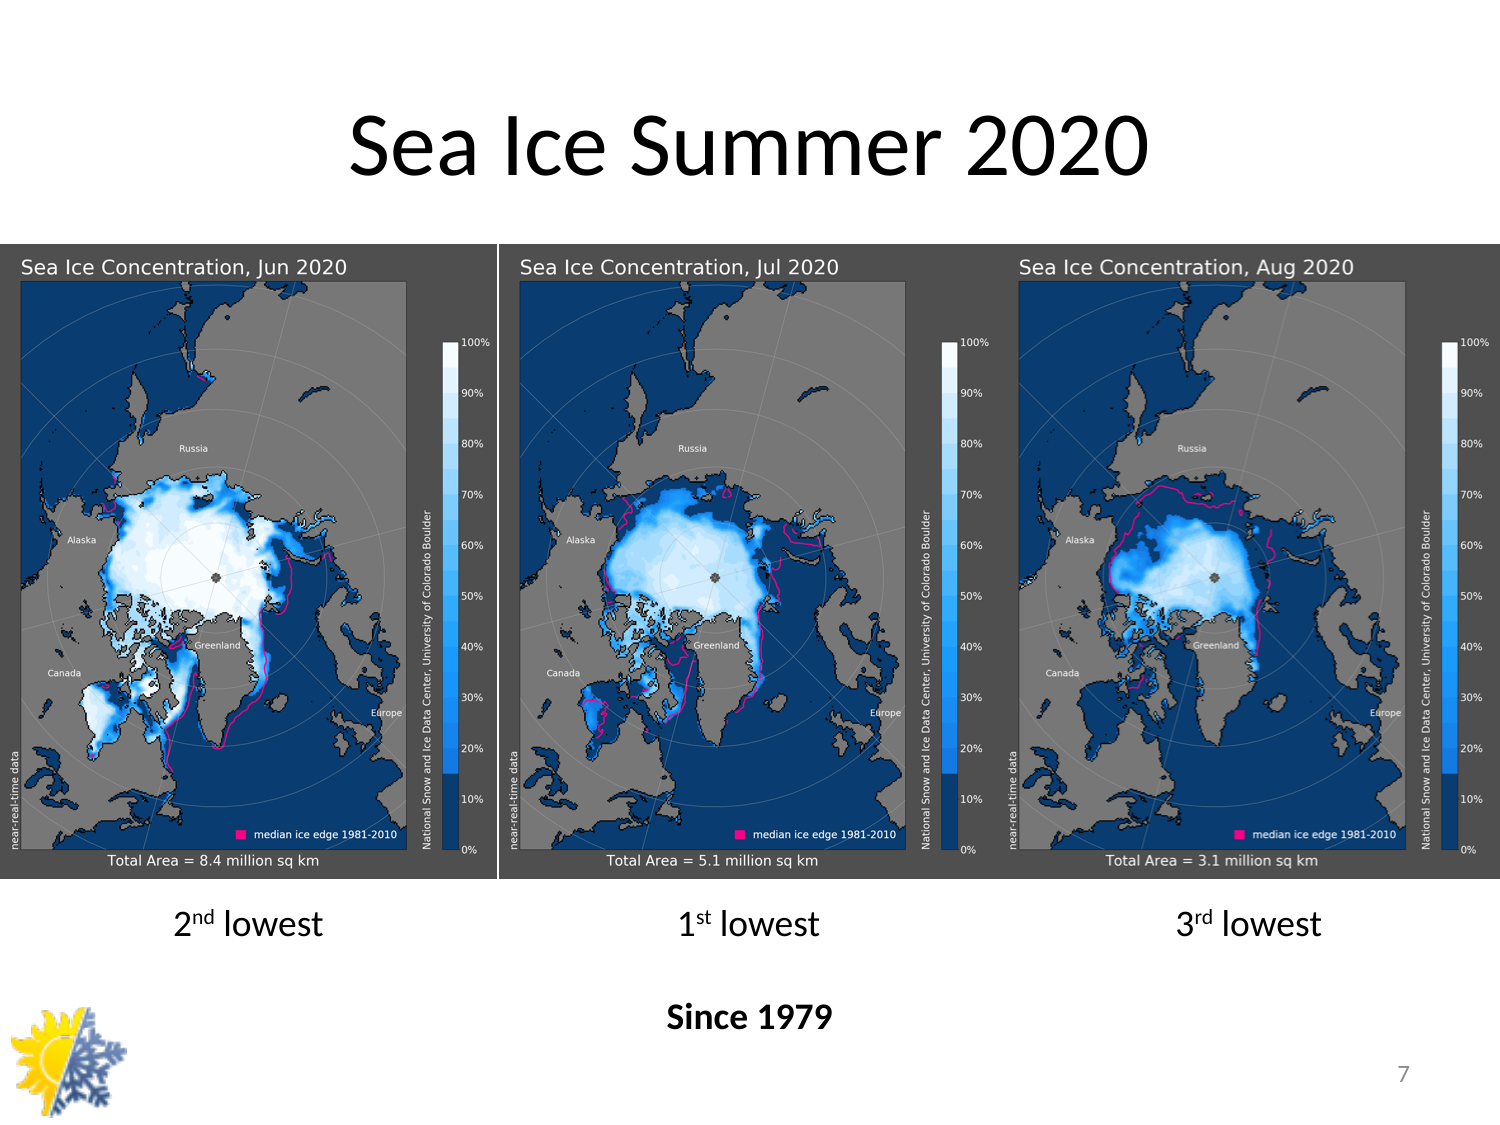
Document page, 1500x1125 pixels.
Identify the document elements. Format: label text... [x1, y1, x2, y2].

text_box 1st lowest [662, 891, 836, 951]
title Sea Ice Summer 2020 [75, 45, 1425, 233]
text_box 3rd lowest [1160, 891, 1338, 951]
picture [11, 1006, 127, 1118]
text_box 2nd lowest [158, 891, 339, 951]
picture [0, 244, 1500, 880]
text_box Since 1979 [651, 984, 848, 1045]
slide_number 7 [1074, 1042, 1425, 1103]
